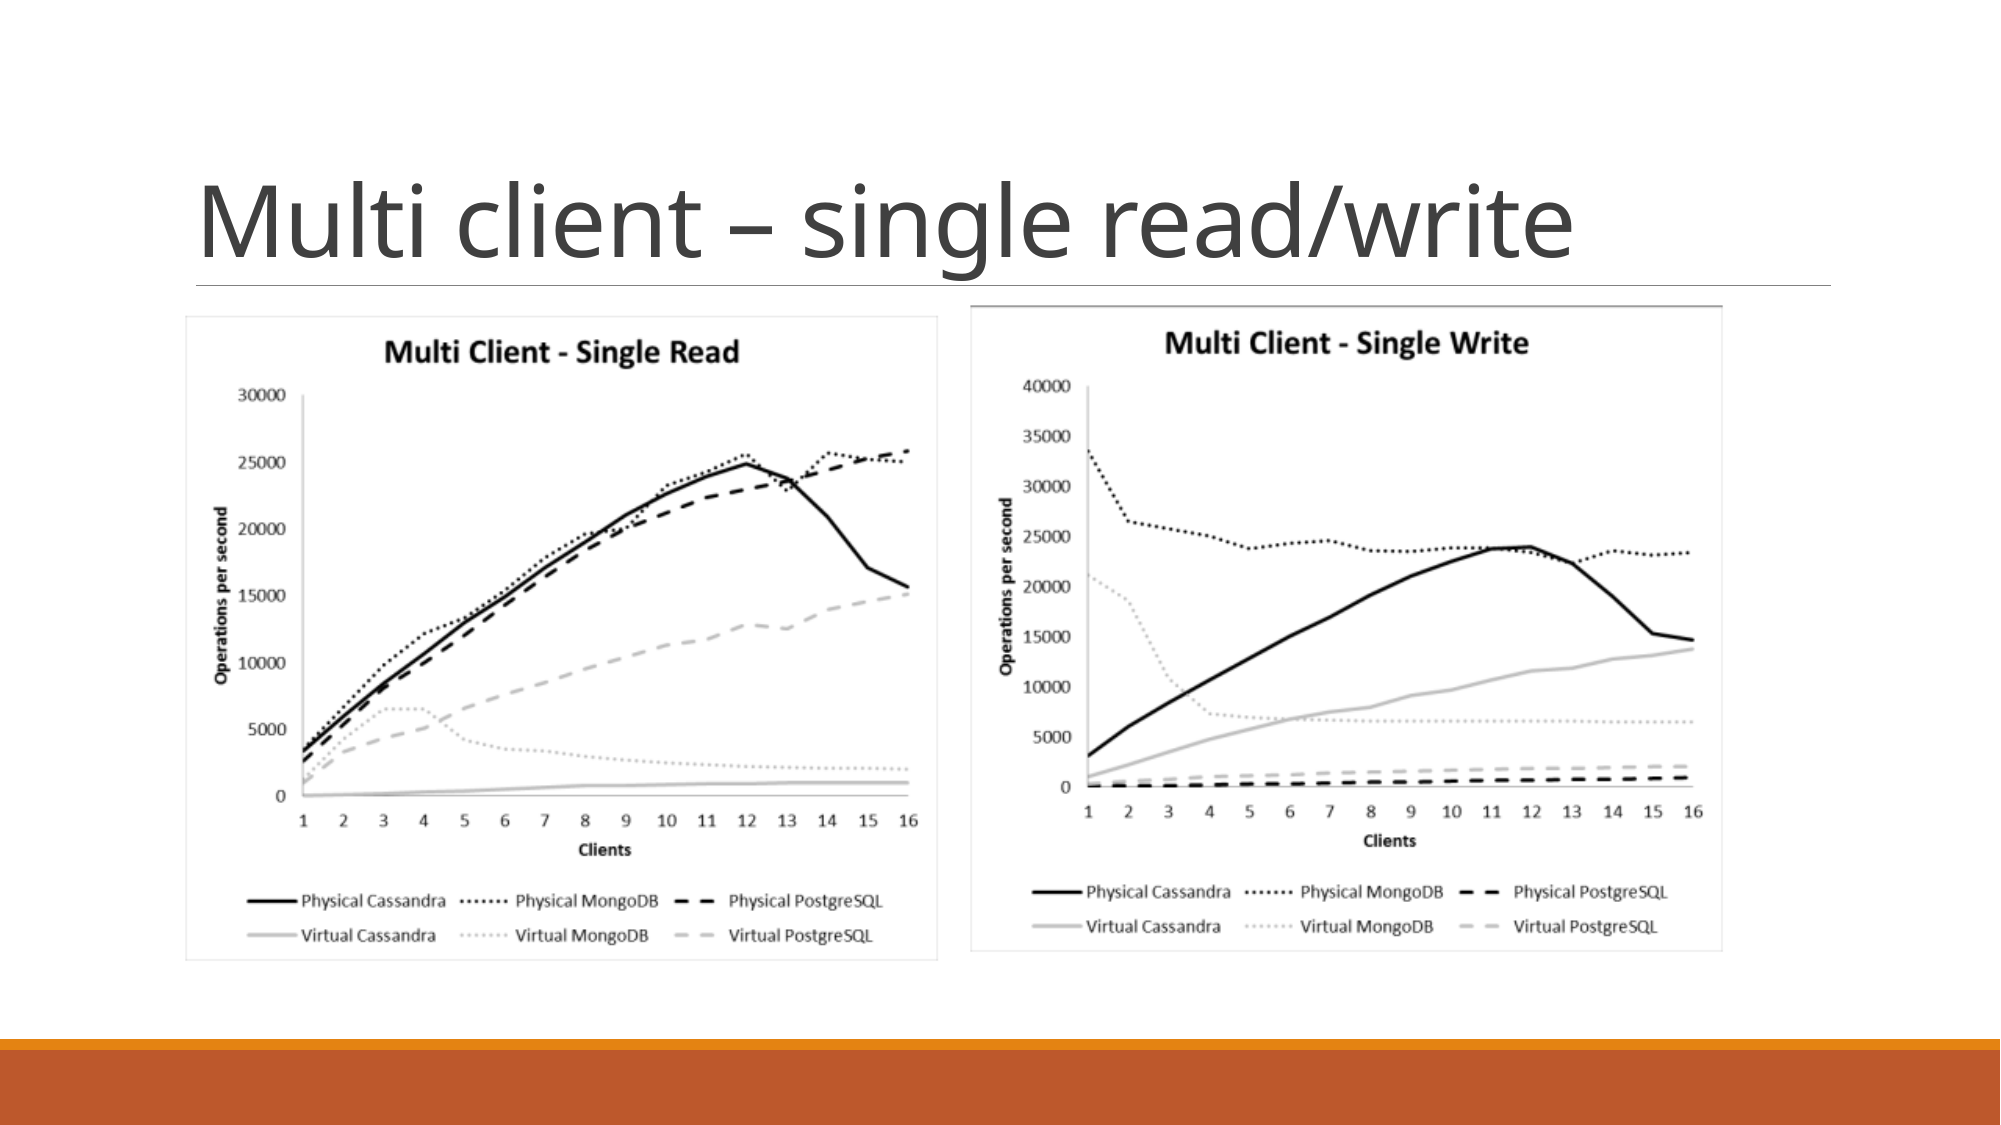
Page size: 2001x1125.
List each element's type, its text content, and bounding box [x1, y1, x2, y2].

picture [954, 290, 1734, 964]
title Multi client – single read/write [180, 47, 1830, 285]
picture [169, 302, 946, 973]
